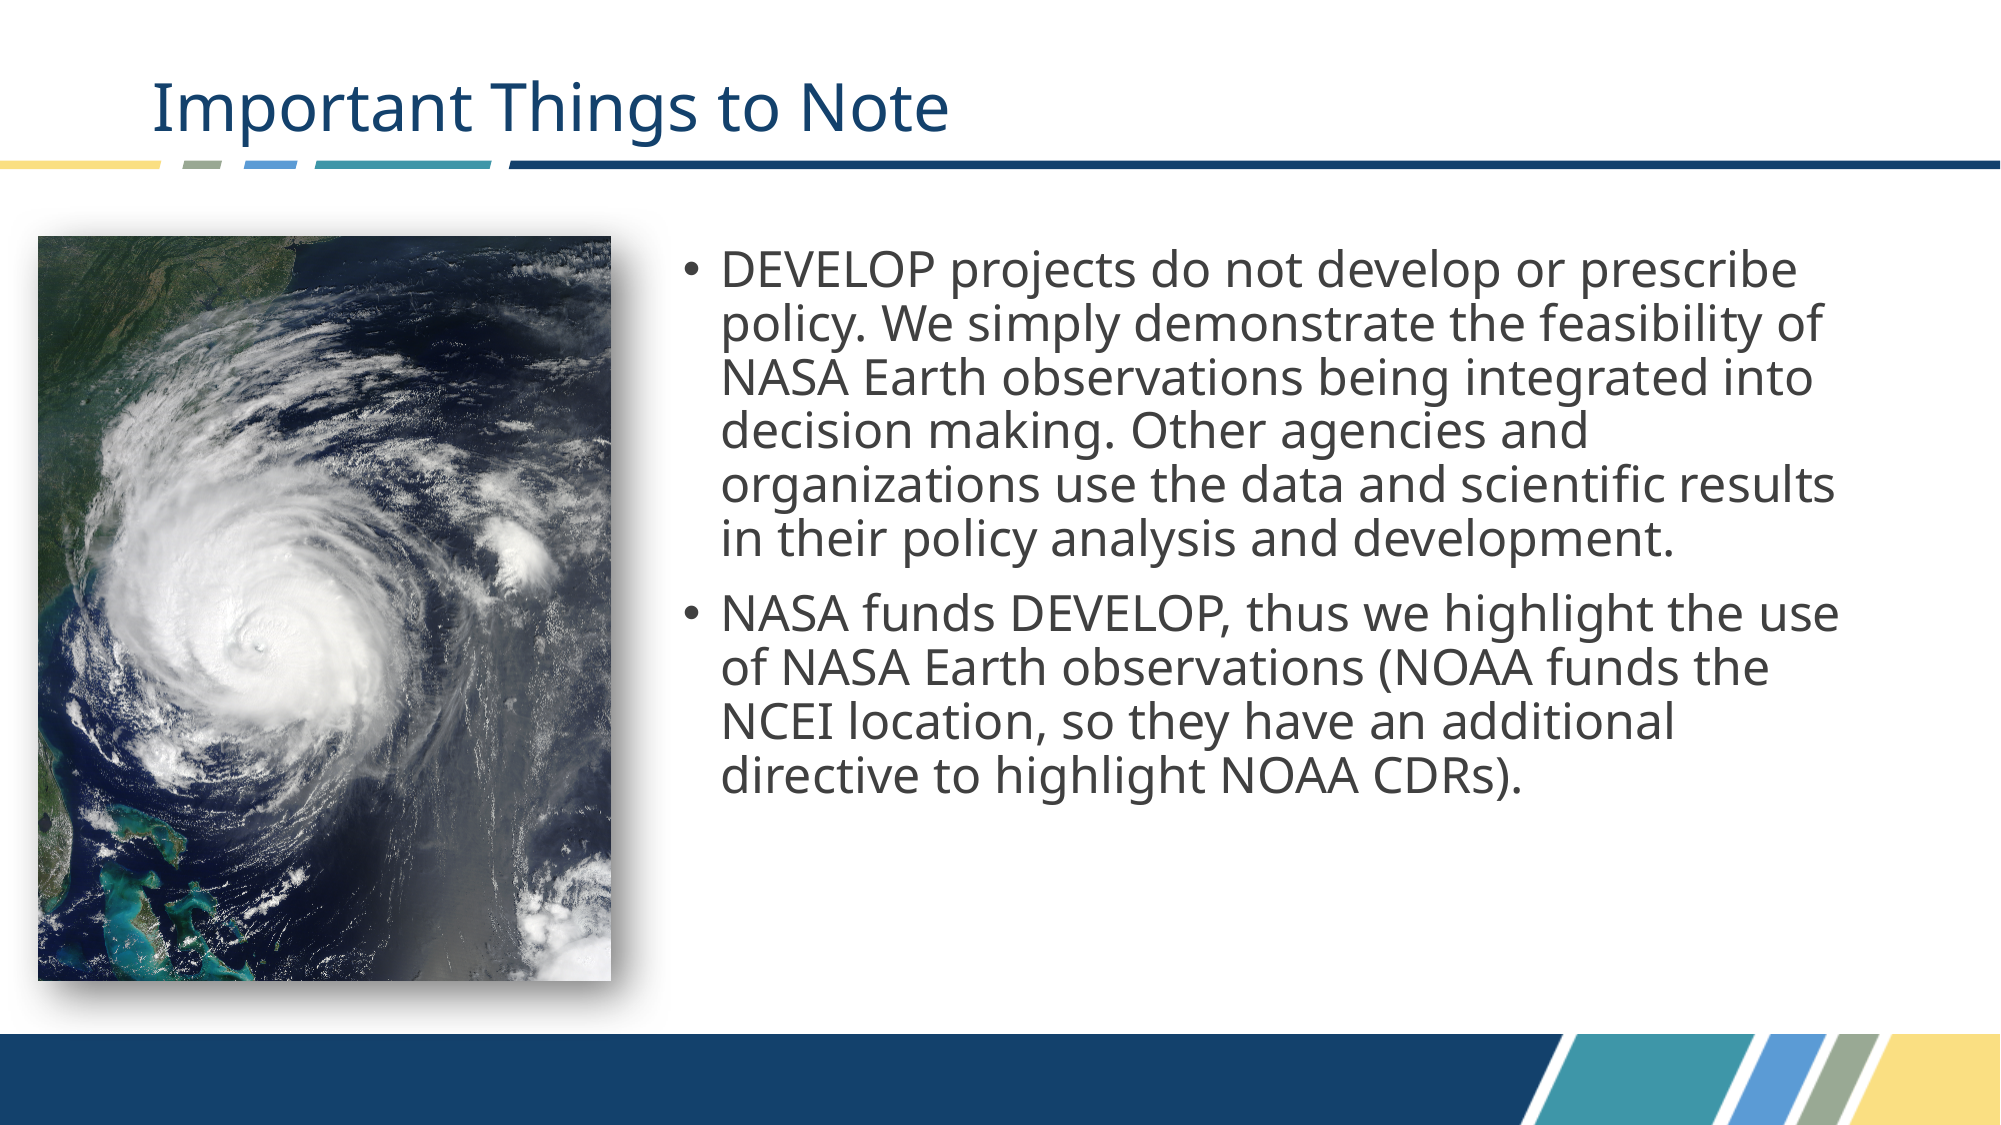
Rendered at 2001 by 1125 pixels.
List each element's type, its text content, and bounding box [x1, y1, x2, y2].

picture [0, 1034, 2000, 1125]
list DEVELOP projects do not develop or prescribe policy. We simply demonstrate the feasibility of NASA Earth observations being integrated into decision making. Other agencies and organizations use the data and scientific results in their policy analysis and development. NASA funds DEVELOP, thus we highlight the use of NASA Earth observations (NOAA funds the NCEI location, so they have an additional directive to highlight NOAA CDRs). [667, 236, 1863, 946]
title Important Things to Note [137, 59, 1863, 161]
picture [37, 236, 611, 981]
